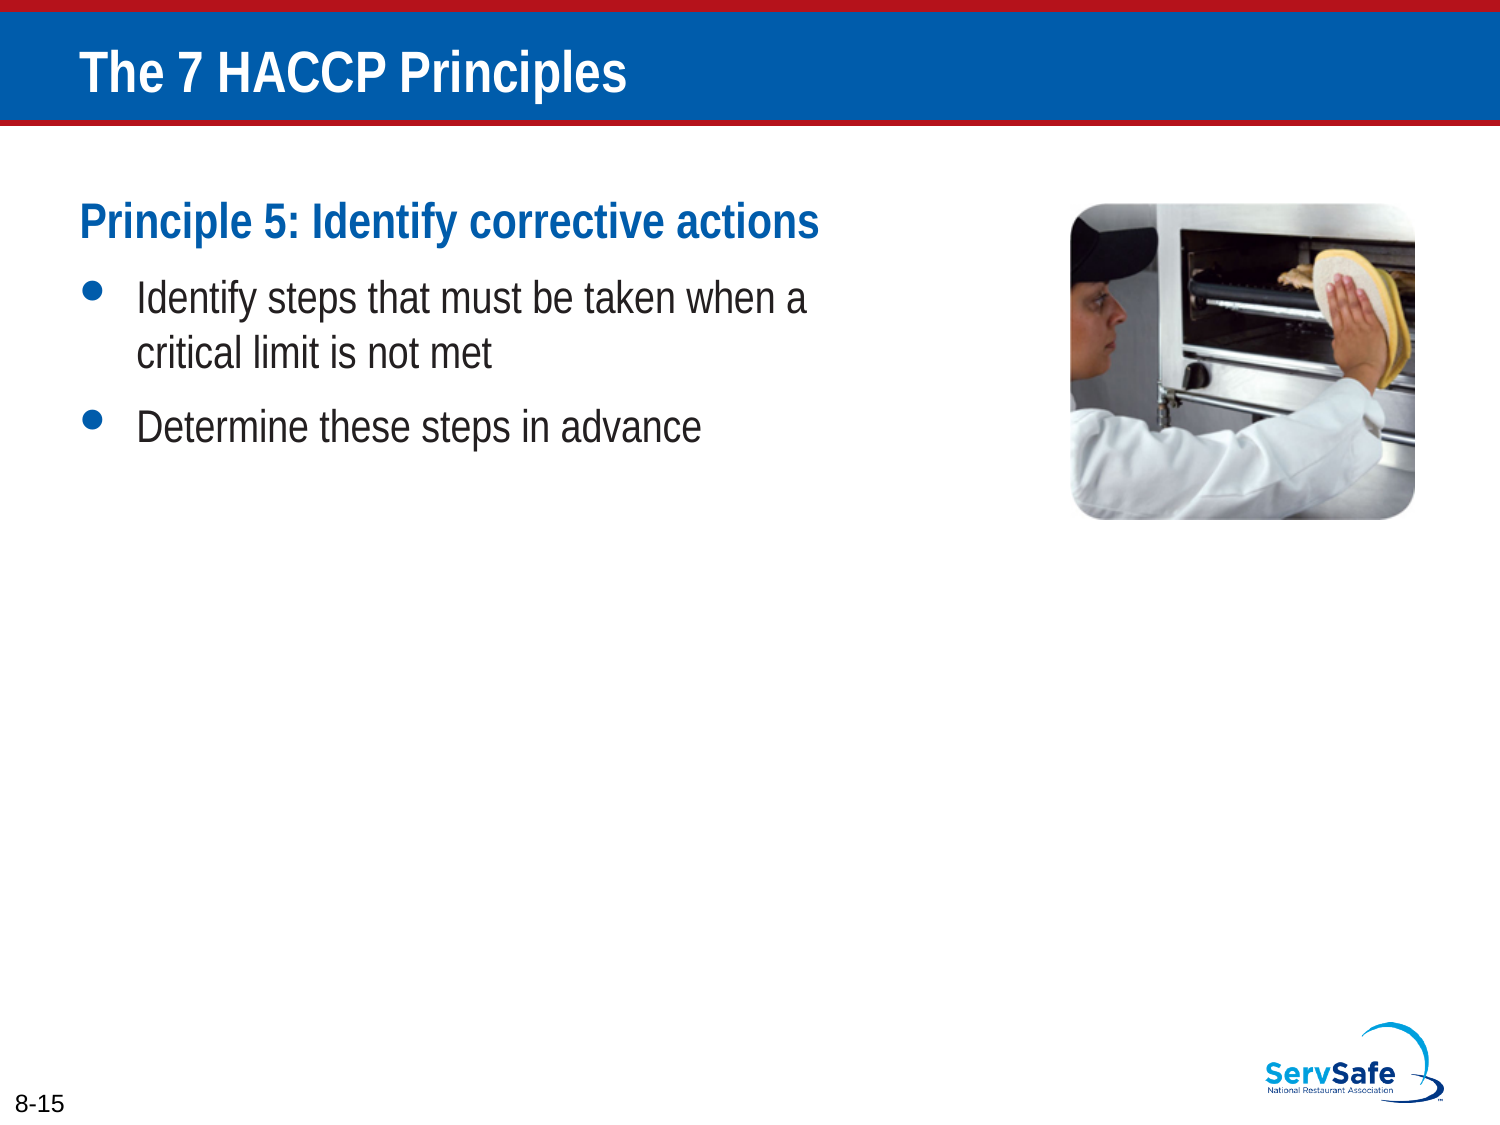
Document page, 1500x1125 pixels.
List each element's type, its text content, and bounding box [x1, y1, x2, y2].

text_box 8-15 [0, 1080, 94, 1125]
picture [1265, 1022, 1444, 1103]
list Principle 5: Identify corrective actions Identify steps that must be taken when a critical limit is not met Determine these steps in advance [64, 187, 866, 530]
picture [1069, 203, 1415, 520]
picture [0, 12, 1500, 120]
title The 7 HACCP Principles [64, 26, 1428, 112]
